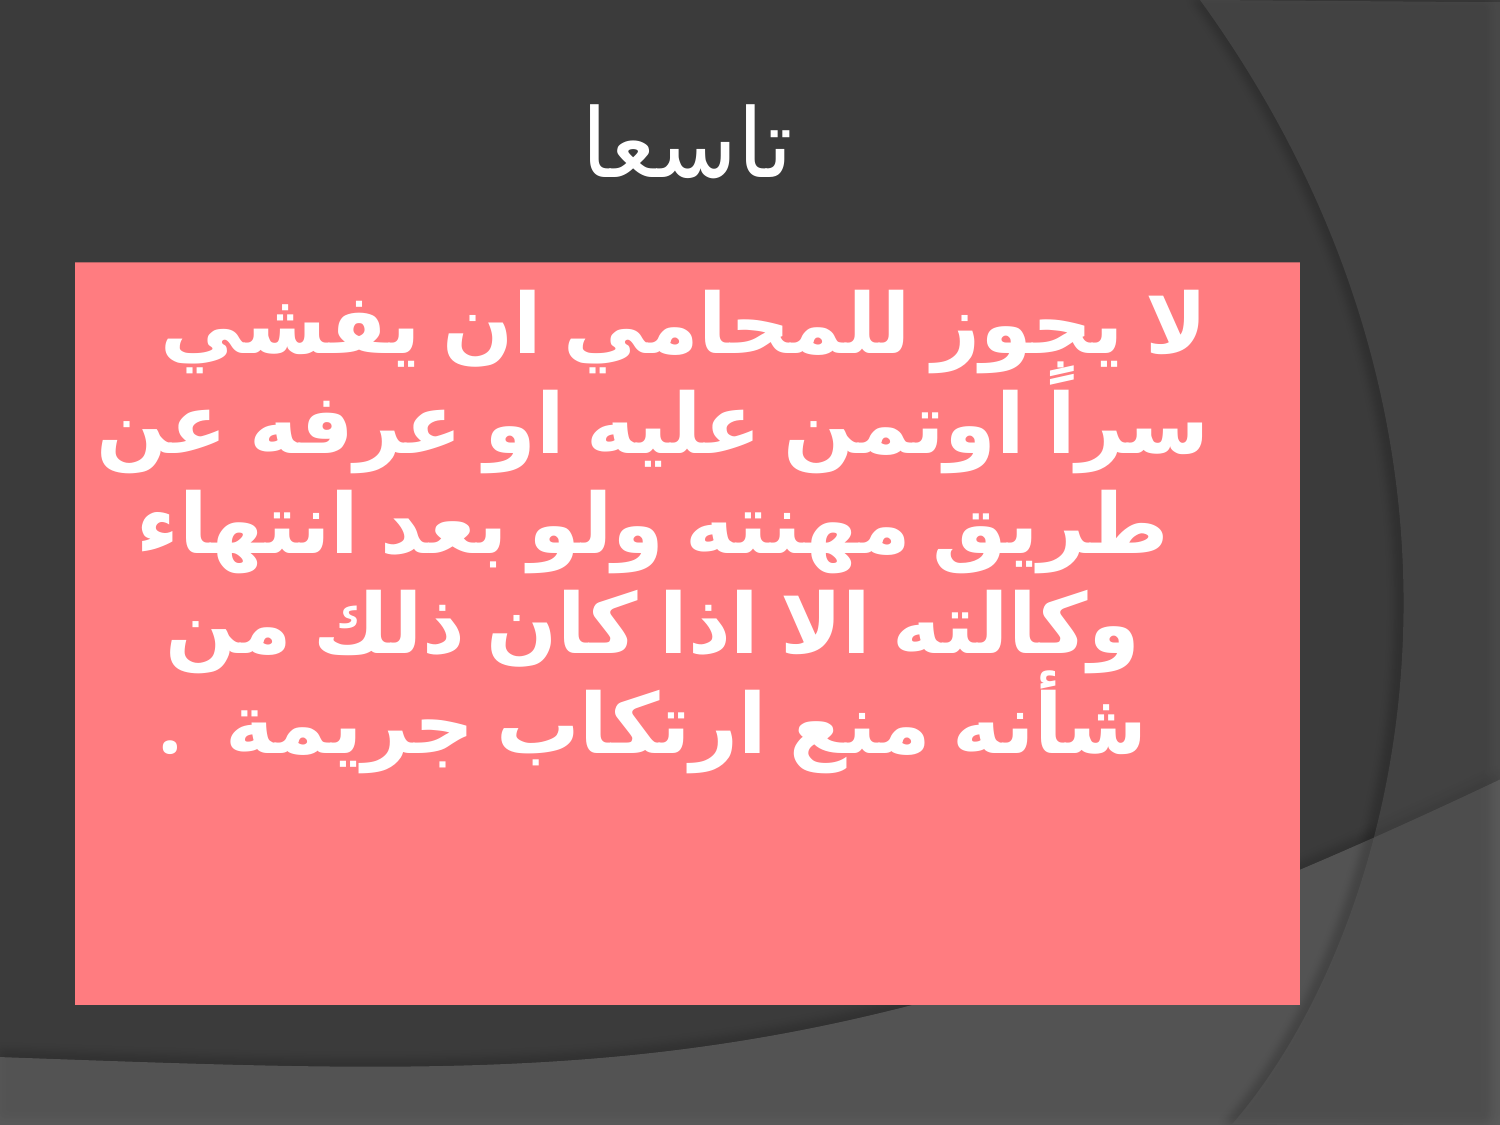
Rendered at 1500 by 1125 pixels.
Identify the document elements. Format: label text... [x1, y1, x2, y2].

title تاسعا [75, 45, 1300, 233]
list لا يجوز للمحامي ان يفشي سراً اوتمن عليه او عرفه عن طريق مهنته ولو بعد انتهاء وكالته الا اذا كان ذلك من شأنه منع ارتكاب جريمة . [75, 262, 1300, 1005]
